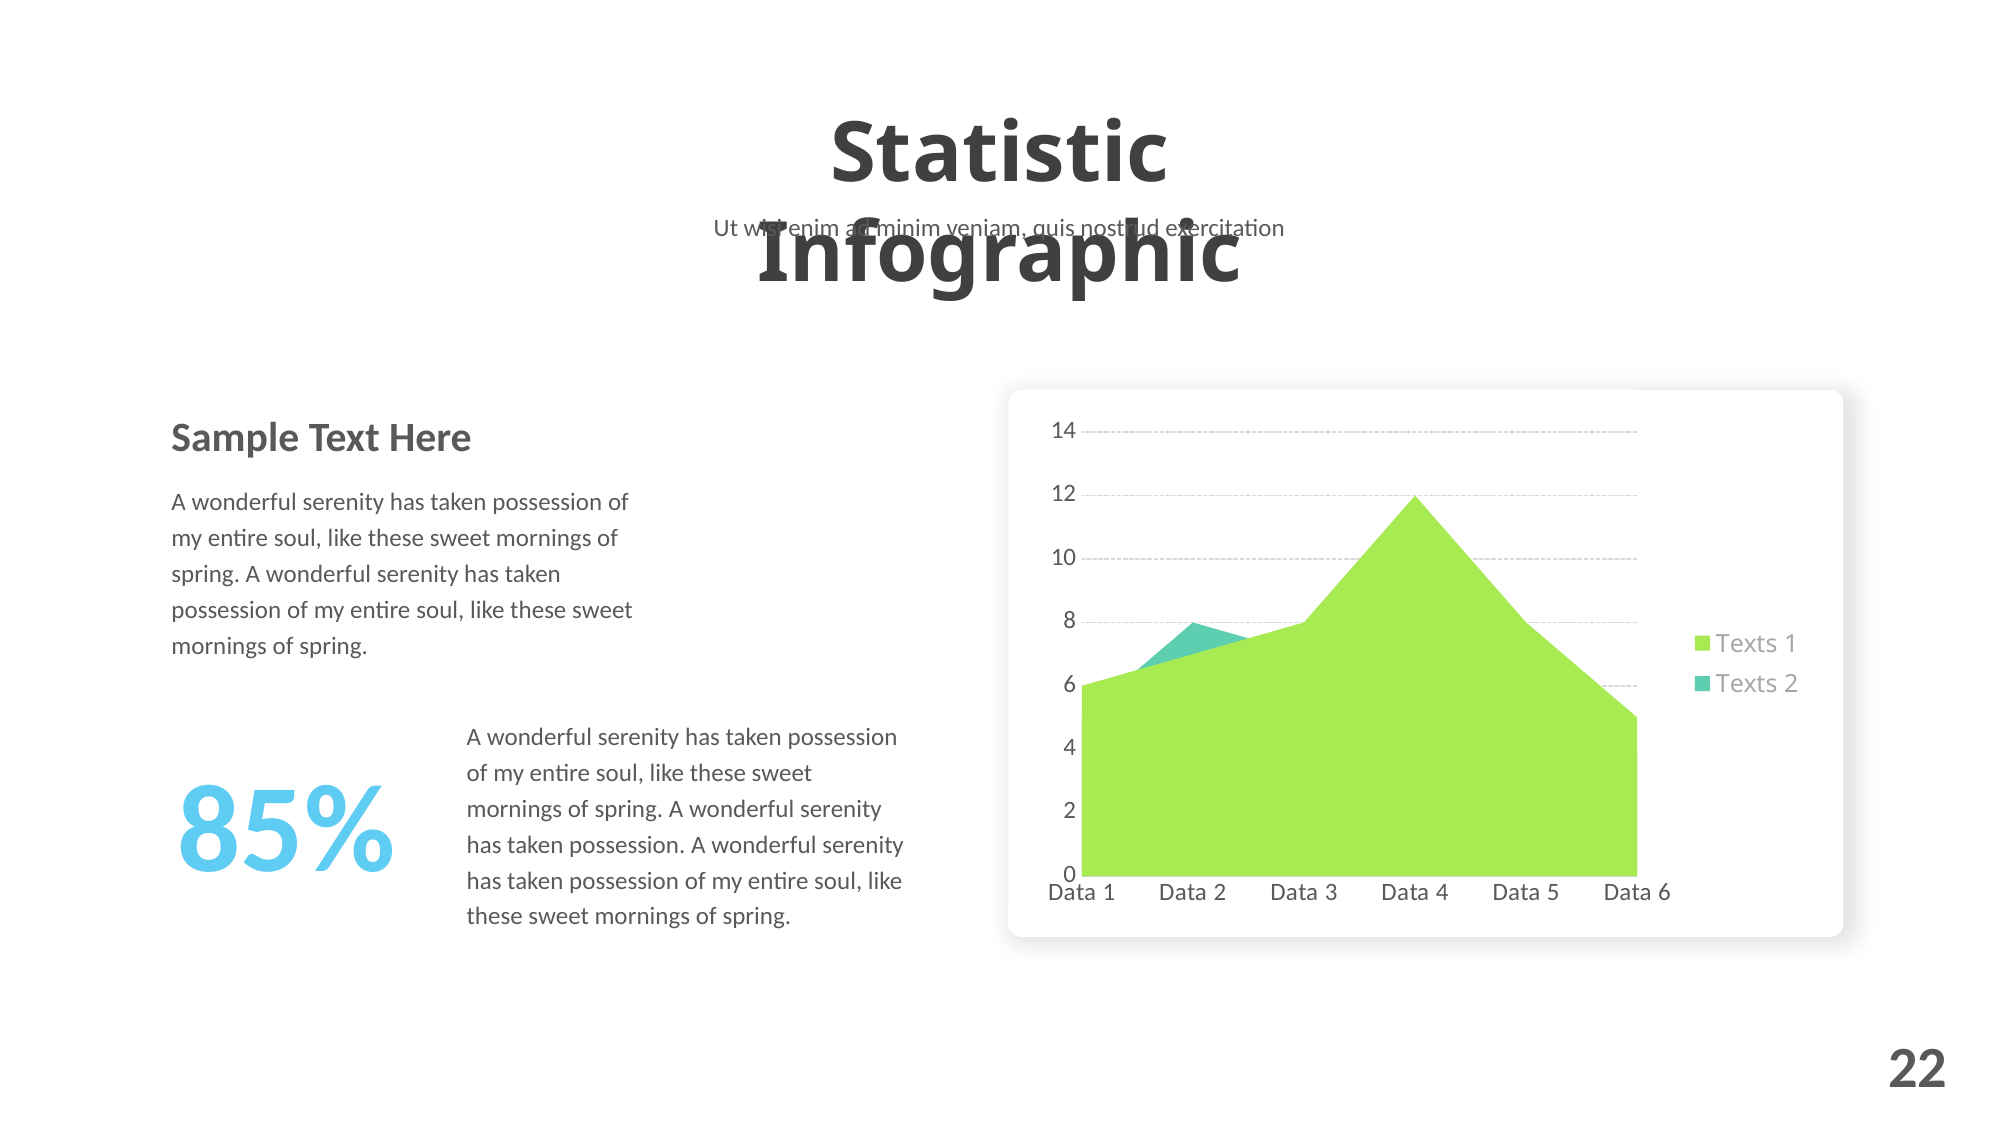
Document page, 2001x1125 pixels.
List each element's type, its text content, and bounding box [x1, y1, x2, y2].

text_box 85% [162, 738, 411, 904]
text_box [156, 402, 672, 703]
text_box Ut wisi enim ad minim veniam, quis nostrud exercitation [673, 198, 1327, 272]
text_box Statistic Infographic [594, 90, 1406, 306]
text_box A wonderful serenity has taken possession of my entire soul, like these sweet mornings of spring. A wonderful serenity has taken possession. A wonderful serenity has taken possession of my entire soul, like these sweet mornings of spring. [451, 707, 928, 938]
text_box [1008, 389, 1844, 937]
